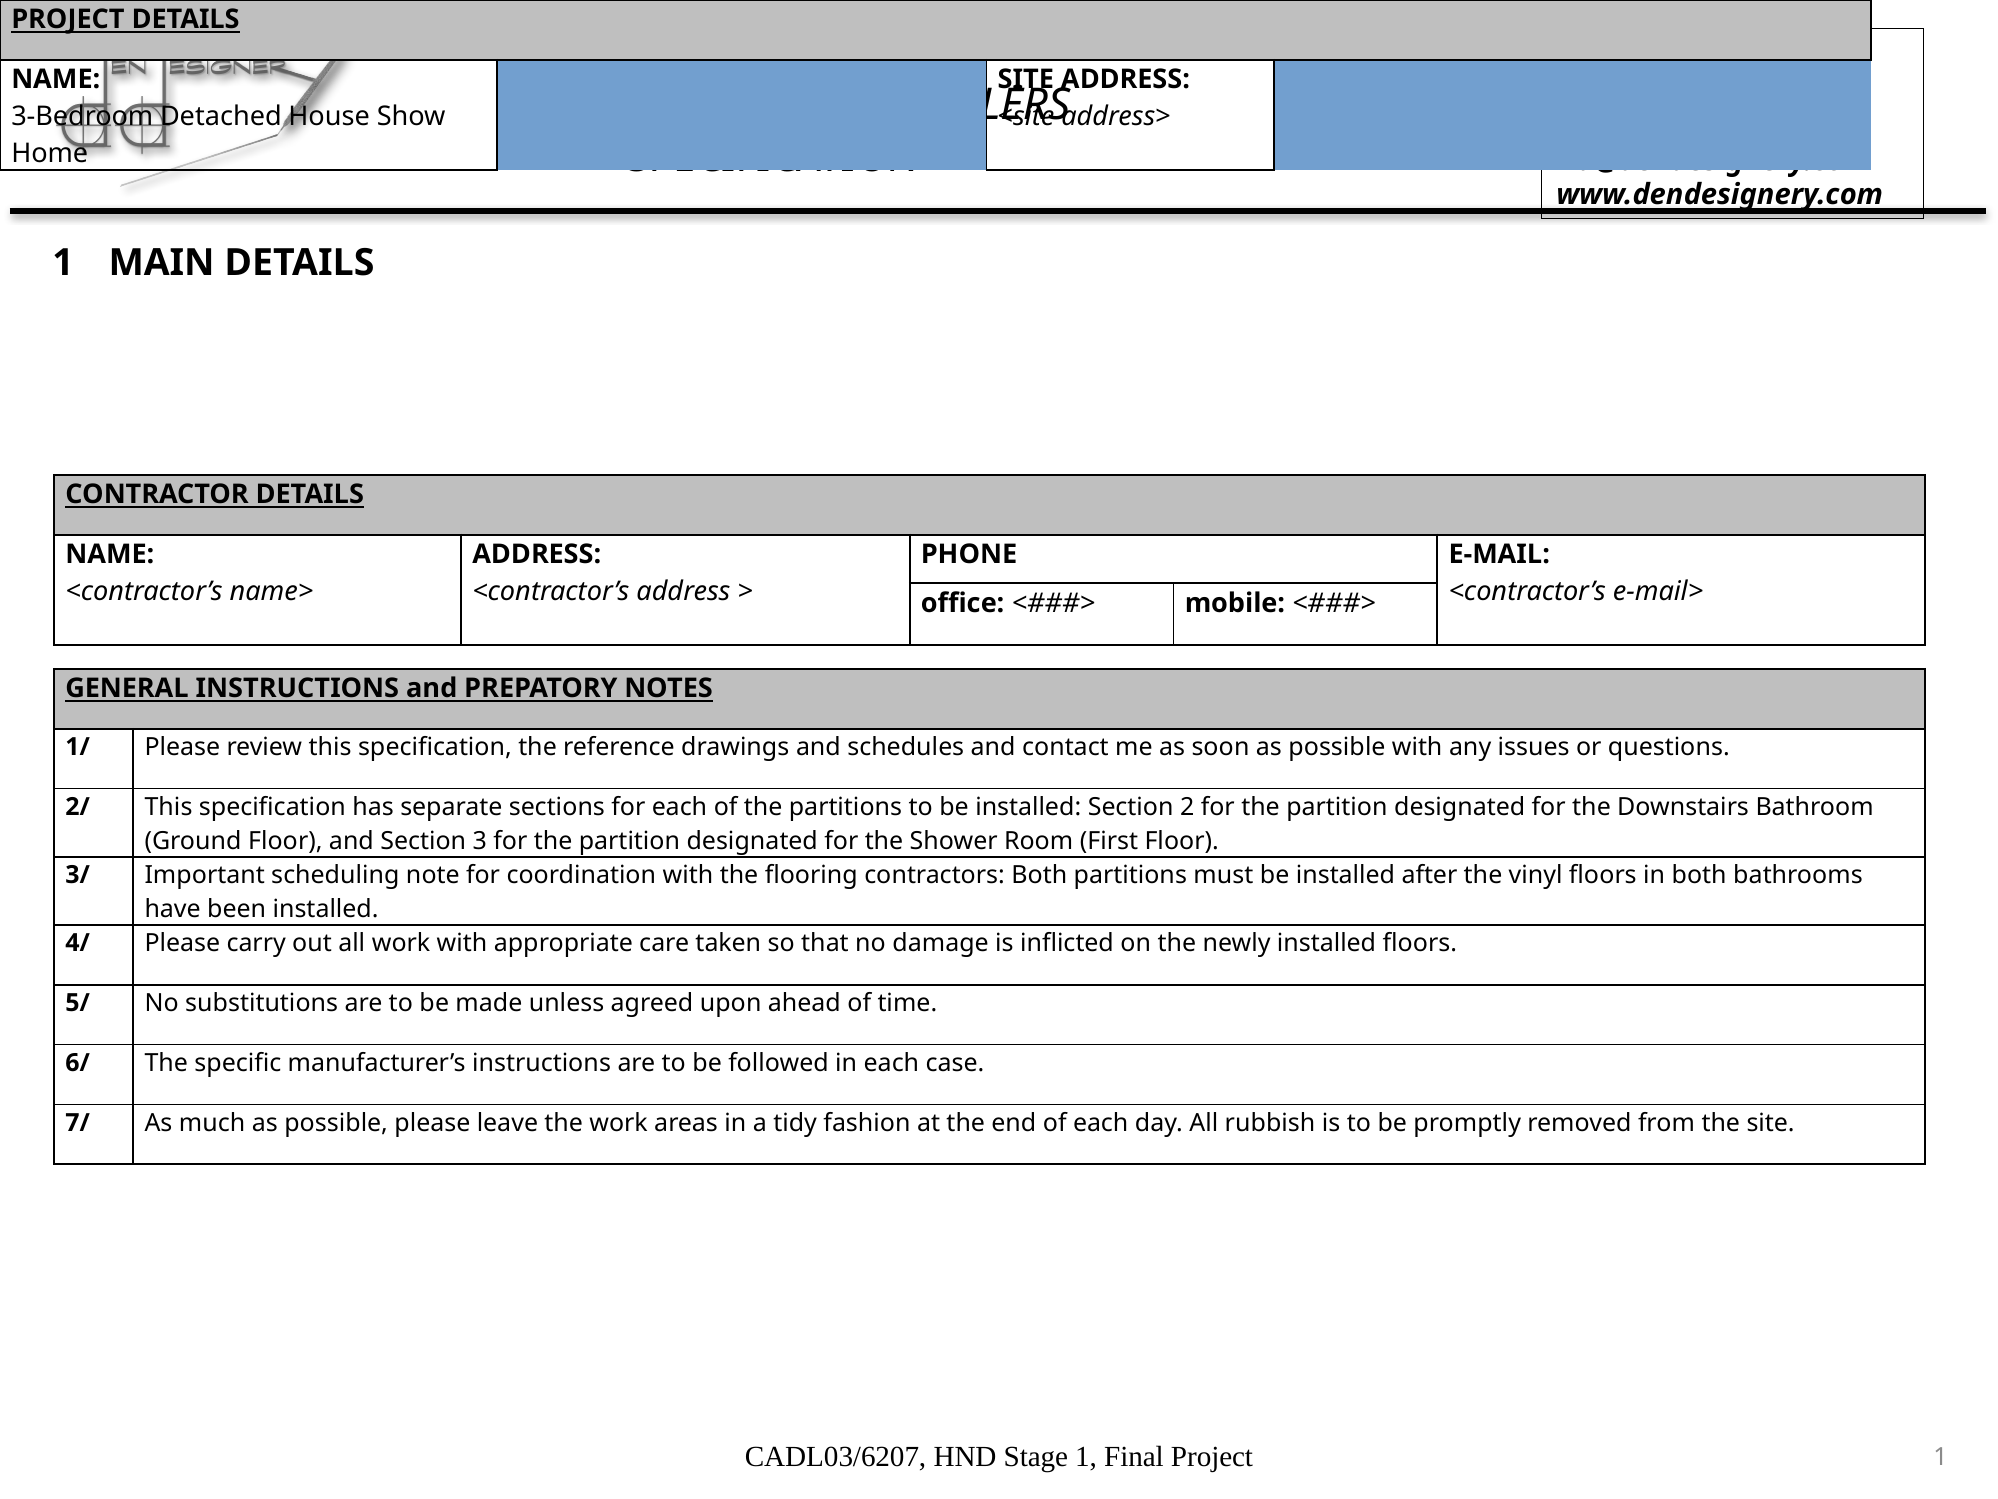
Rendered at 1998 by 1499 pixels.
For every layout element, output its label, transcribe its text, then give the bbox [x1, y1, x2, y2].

table_cell ADDRESS: <contractor’s address > [462, 536, 909, 644]
text_box MAIN DETAILS [37, 230, 728, 291]
table_cell mobile: <###> [1174, 584, 1436, 644]
table_cell office: <###> [911, 584, 1173, 644]
slide_number 1 [1501, 1417, 1968, 1498]
table_cell 5/ [55, 986, 132, 1044]
table_header CONTRACTOR DETAILS [55, 476, 1924, 534]
table_header PROJECT DETAILS [1, 1, 1870, 59]
table_cell 4/ [55, 926, 132, 984]
footer CADL03/6207, HND Stage 1, Final Project [682, 1415, 1316, 1495]
table_cell NAME: <contractor’s name> [55, 536, 460, 644]
table_header GENERAL INSTRUCTIONS and PREPATORY NOTES [55, 670, 1924, 728]
table_cell Please carry out all work with appropriate care taken so that no damage is inflicted on the newly installed floors. [134, 926, 1924, 984]
table_cell 7/ [55, 1105, 132, 1163]
table_cell 1/ [55, 730, 132, 788]
table_cell E-MAIL: <contractor’s e-mail> [1438, 536, 1924, 644]
table_cell SITE ADDRESS: <site address> [987, 61, 1273, 169]
table_cell The specific manufacturer’s instructions are to be followed in each case. [134, 1045, 1924, 1104]
table_cell 2/ [55, 789, 132, 856]
table_cell 3/ [55, 858, 132, 924]
table_cell PHONE [911, 536, 1436, 582]
table_cell NAME: 3-Bedroom Detached House Show Home [1, 61, 496, 169]
table_cell This specification has separate sections for each of the partitions to be installed: Section 2 for the partition designated for the Downstairs Bathroom (Ground Floor), and Section 3 for the partition designated for the Shower Room (First Floor). [134, 789, 1924, 856]
table_cell Important scheduling note for coordination with the flooring contractors: Both partitions must be installed after the vinyl floors in both bathrooms have been installed. [134, 858, 1924, 924]
table_cell Please review this specification, the reference drawings and schedules and contact me as soon as possible with any issues or questions. [134, 730, 1924, 788]
table_cell No substitutions are to be made unless agreed upon ahead of time. [134, 986, 1924, 1044]
table_cell As much as possible, please leave the work areas in a tidy fashion at the end of each day. All rubbish is to be promptly removed from the site. [134, 1105, 1924, 1163]
table_cell 6/ [55, 1045, 132, 1104]
